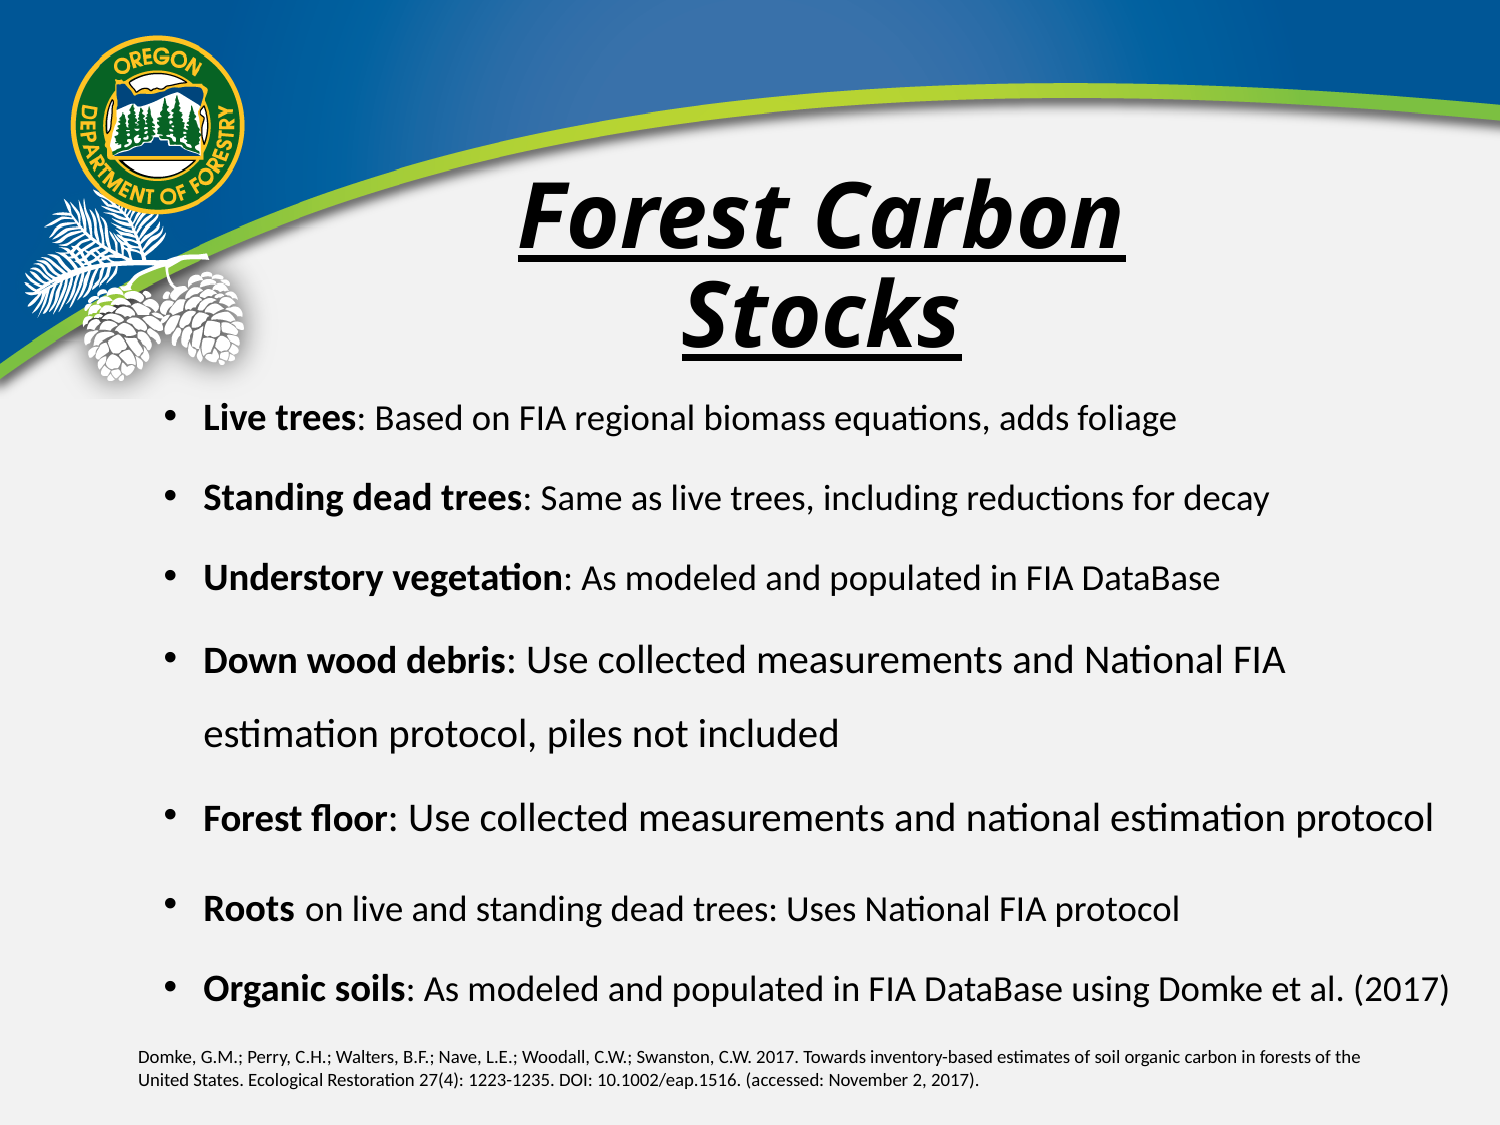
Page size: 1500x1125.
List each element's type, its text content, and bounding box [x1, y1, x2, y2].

text_box Domke, G.M.; Perry, C.H.; Walters, B.F.; Nave, L.E.; Woodall, C.W.; Swanston, C.W. 2017. Towards inventory-based estimates of soil organic carbon in forests of the United States. Ecological Restoration 27(4): 1223-1235. DOI: 10.1002/eap.1516. (accessed: November 2, 2017). [123, 1037, 1377, 1120]
list Live trees: Based on FIA regional biomass equations, adds foliage Standing dead trees: Same as live trees, including reductions for decay Understory vegetation: As modeled and populated in FIA DataBase Down wood debris: Use collected measurements and National FIA estimation protocol, piles not included Forest floor: Use collected measurements and national estimation protocol Roots on live and standing dead trees: Uses National FIA protocol Organic soils: As modeled and populated in FIA DataBase using Domke et al. (2017) [69, 399, 1469, 1048]
picture [0, 0, 1500, 399]
